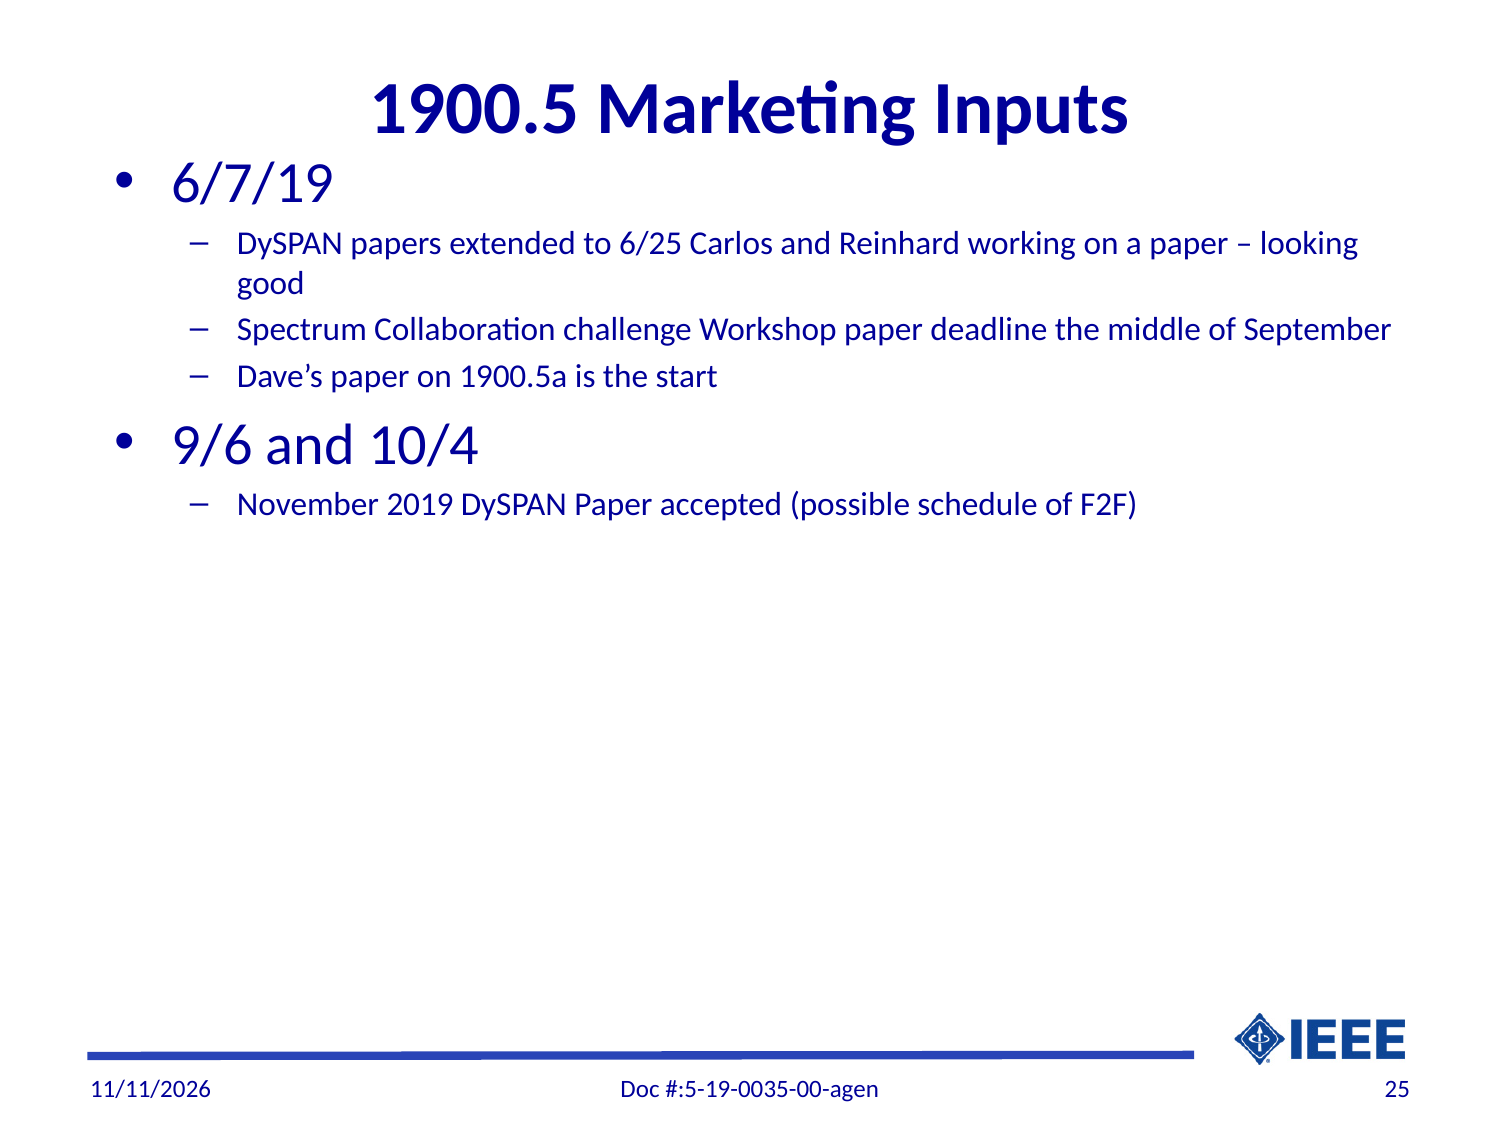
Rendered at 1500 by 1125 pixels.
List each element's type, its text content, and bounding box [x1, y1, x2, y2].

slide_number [75, 1057, 425, 1118]
footer Doc #:5-19-0035-00-agen [512, 1057, 988, 1118]
title 1900.5 Marketing Inputs [75, 45, 1425, 163]
picture [1231, 1038, 1406, 1057]
slide_number 25 [1074, 1057, 1425, 1118]
list 6/7/19 DySPAN papers extended to 6/25 Carlos and Reinhard working on a paper – looking good Spectrum Collaboration challenge Workshop paper deadline the middle of September Dave’s paper on 1900.5a is the start 9/6 and 10/4 November 2019 DySPAN Paper accepted (possible schedule of F2F) [99, 136, 1450, 1038]
